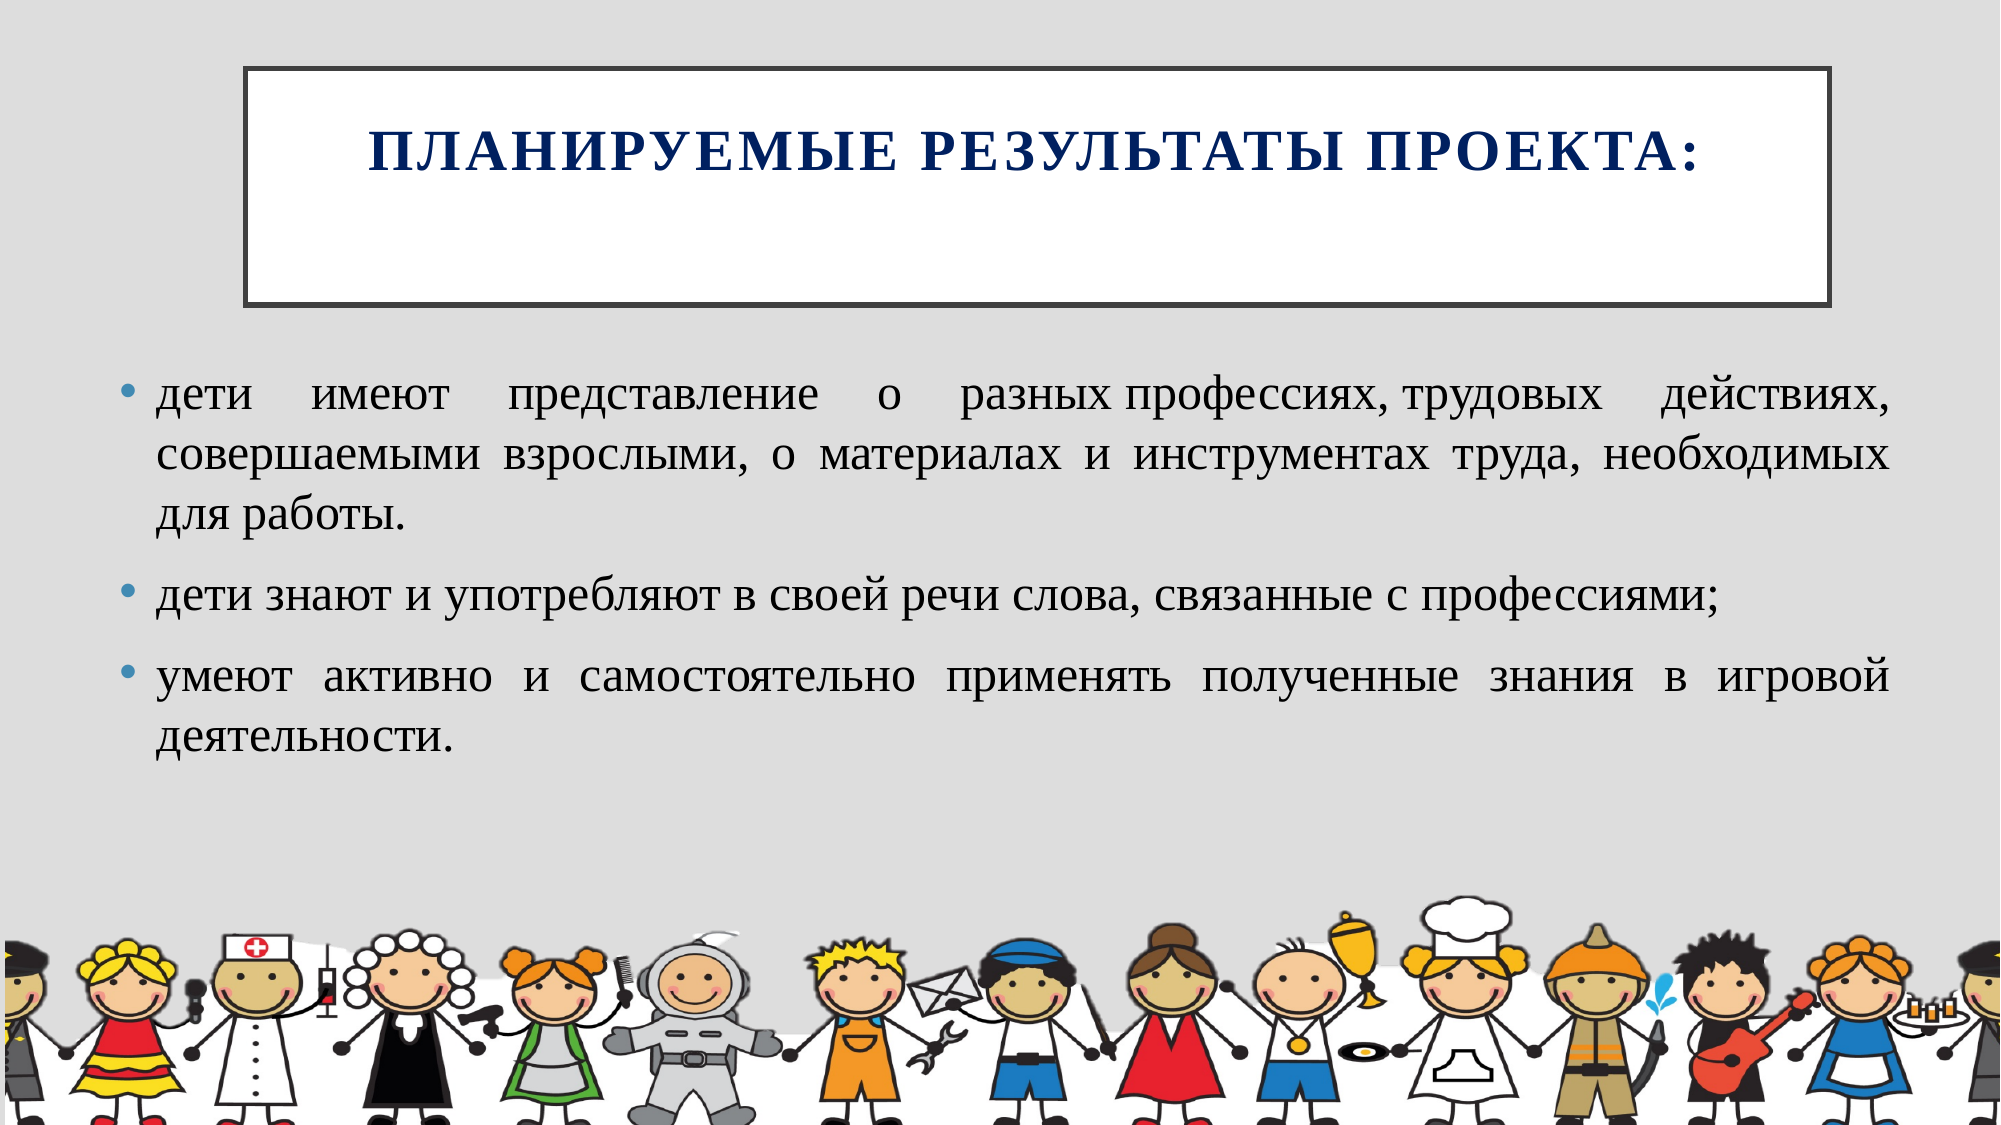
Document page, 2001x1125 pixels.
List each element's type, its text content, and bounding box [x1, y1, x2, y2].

title Планируемые результаты проекта: [243, 66, 1832, 308]
list дети имеют представление о разных профессиях, трудовых действиях, совершаемыми взрослыми, о материалах и инструментах труда, необходимых для работы. дети знают и употребляют в своей речи слова, связанные с профессиями; умеют активно и самостоятельно применять полученные знания в игровой деятельности. [104, 352, 1907, 732]
picture [5, 732, 2000, 1125]
